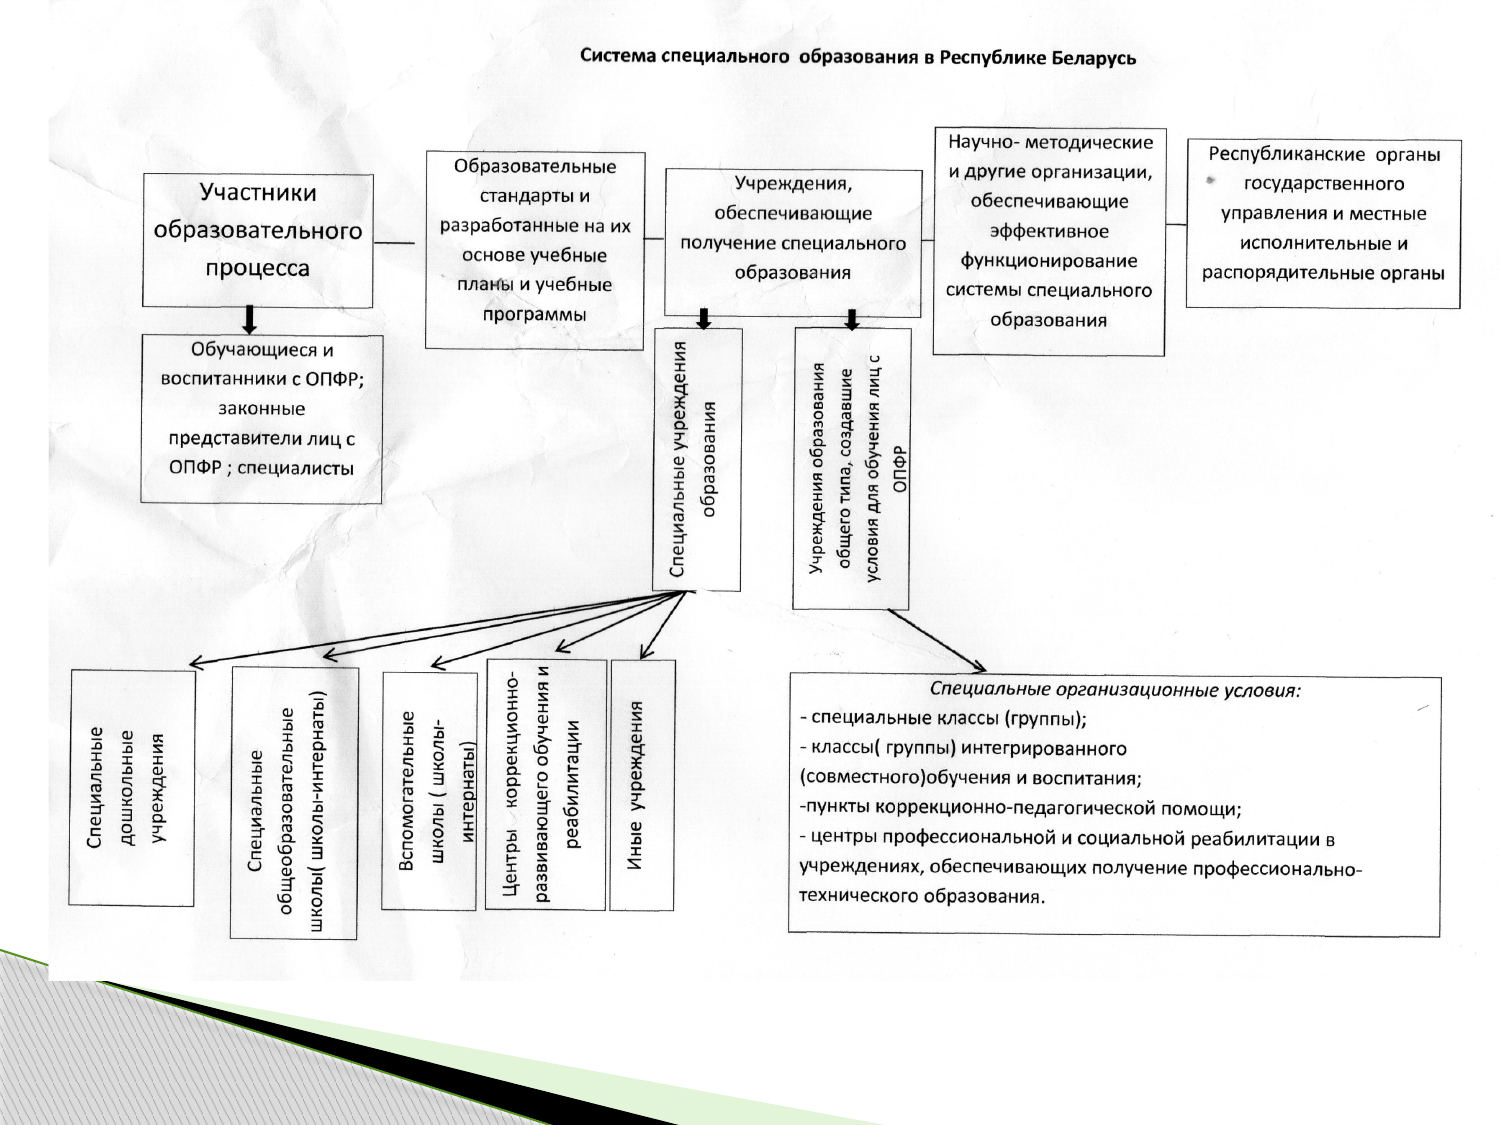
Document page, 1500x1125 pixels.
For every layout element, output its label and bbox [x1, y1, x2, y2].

picture [50, 1, 283, 981]
list [283, 0, 1265, 1125]
picture [1265, 1, 1500, 981]
